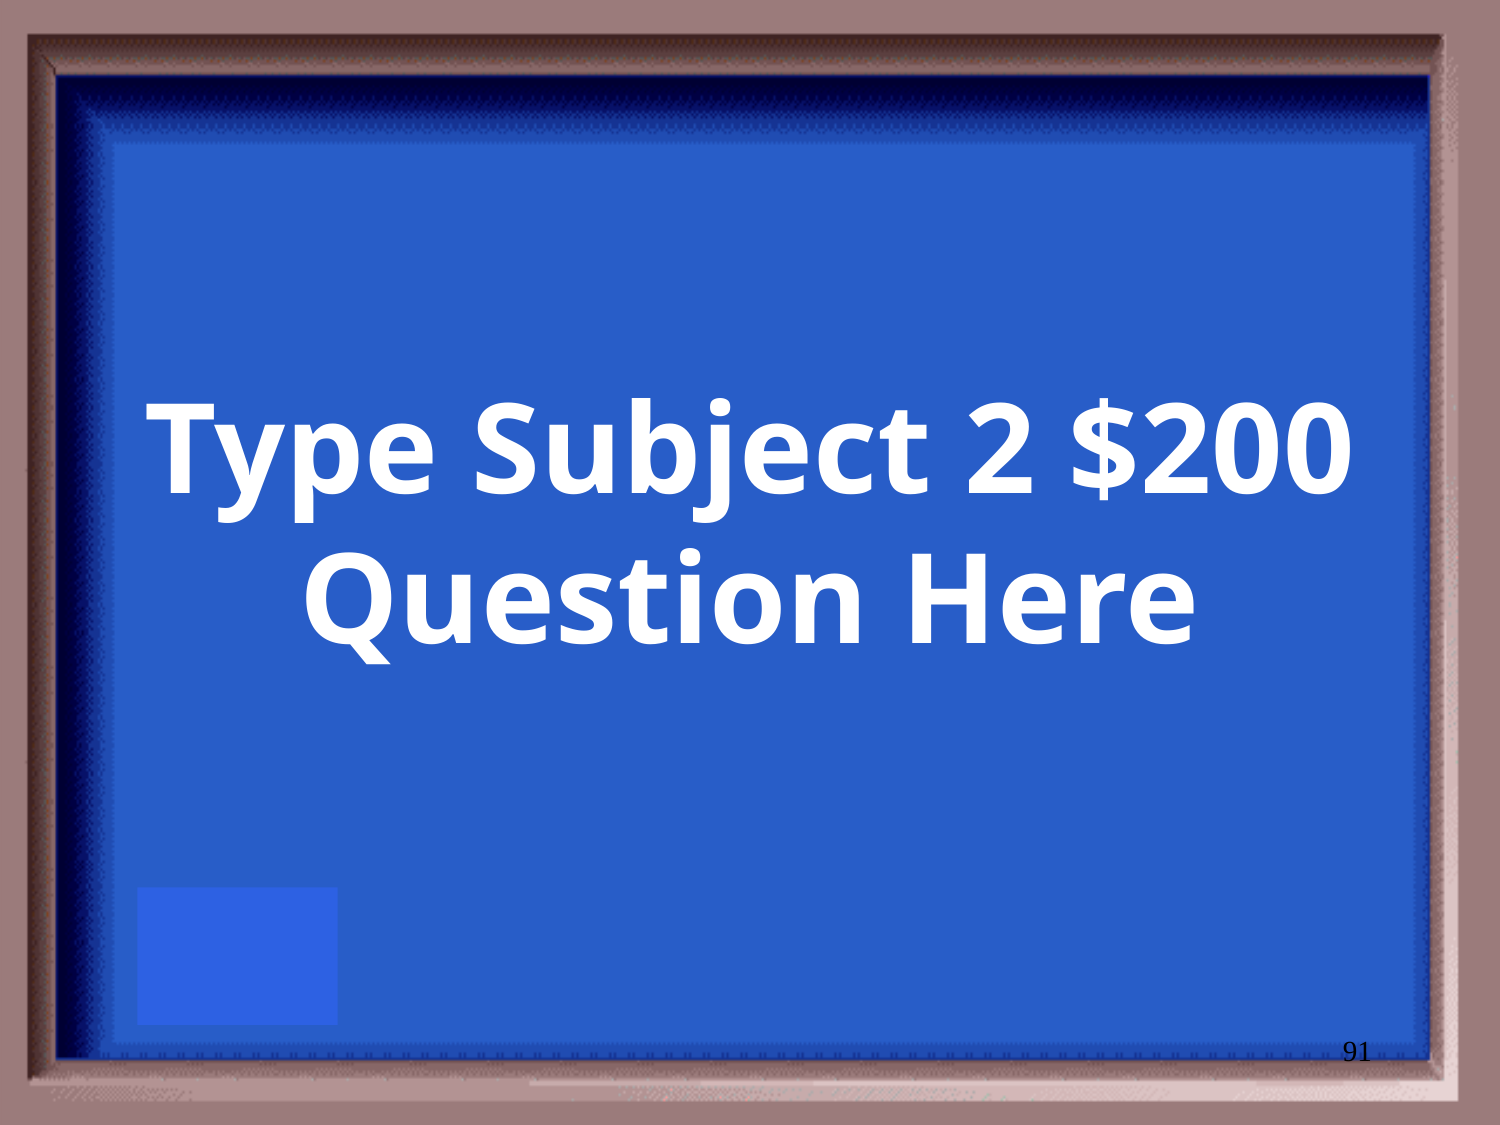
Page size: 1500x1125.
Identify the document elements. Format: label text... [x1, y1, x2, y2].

text_box [137, 887, 338, 1025]
slide_number 91 [1074, 1024, 1388, 1101]
picture [0, 0, 1500, 1125]
title Type Subject 2 $200 Question Here [112, 274, 1388, 763]
